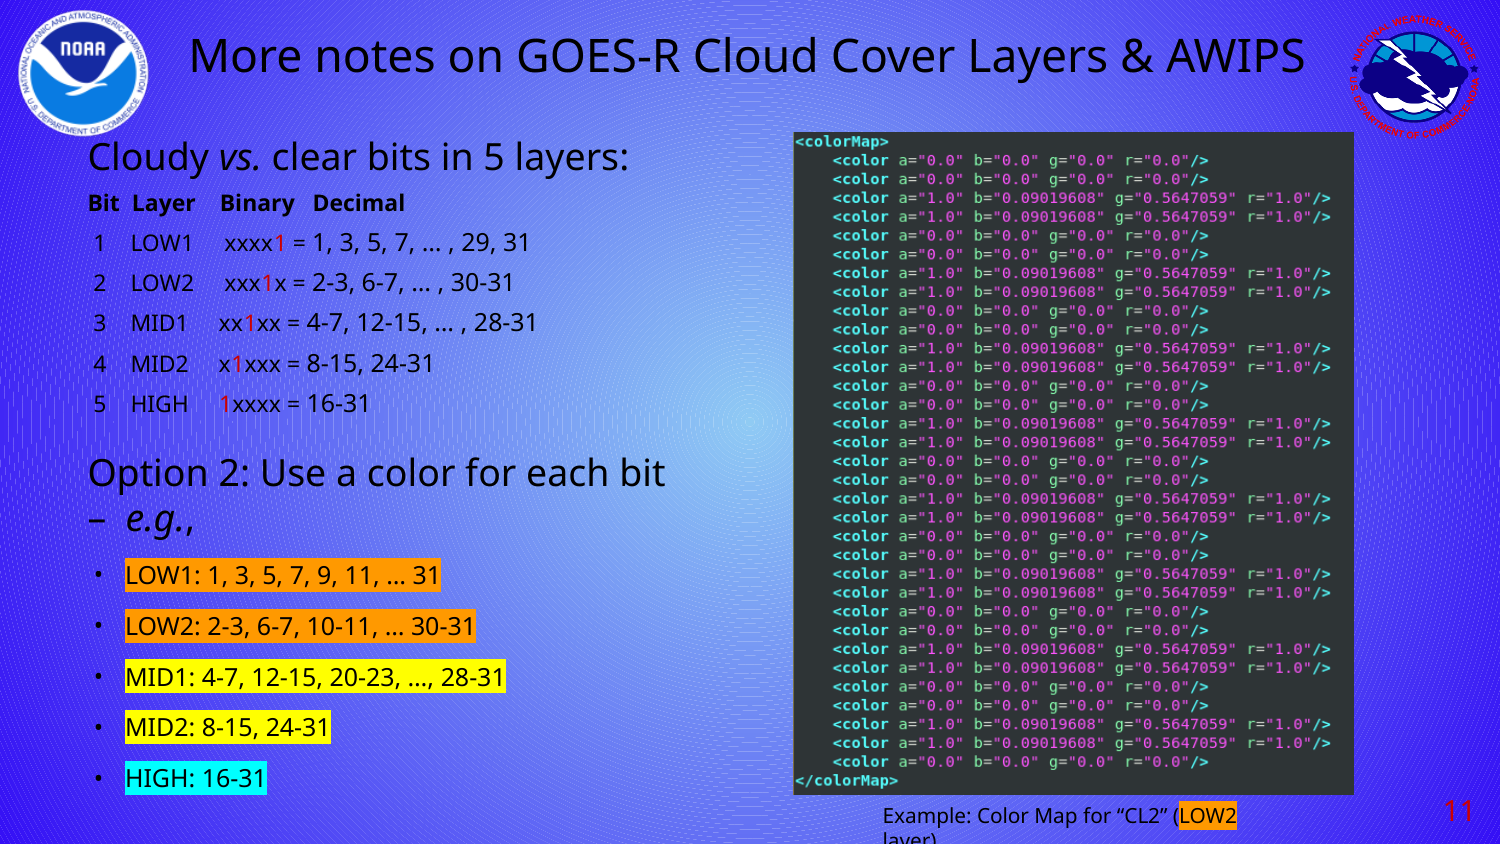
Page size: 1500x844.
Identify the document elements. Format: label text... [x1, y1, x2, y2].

picture [793, 9, 1482, 795]
picture [17, 9, 150, 138]
slide_number ‹#› [1418, 789, 1488, 835]
list Cloudy vs. clear bits in 5 layers: Bit Layer Binary Decimal 1 LOW1 xxxx1 = 1, 3, 5, 7, … , 29, 31 2 LOW2 xxx1x = 2-3, 6-7, … , 30-31 3 MID1 xx1xx = 4-7, 12-15, … , 28-31 4 MID2 x1xxx = 8-15, 24-31 5 HIGH 1xxxx = 16-31 Option 2: Use a color for each bit – e.g., LOW1: 1, 3, 5, 7, 9, 11, … 31 LOW2: 2-3, 6-7, 10-11, … 30-31 MID1: 4-7, 12-15, 20-23, …, 28-31 MID2: 8-15, 24-31 HIGH: 16-31 [76, 127, 729, 835]
title More notes on GOES-R Cloud Cover Layers & AWIPS [150, 0, 1346, 108]
text_box Example: Color Map for “CL2” (LOW2 layer) [867, 803, 1311, 844]
